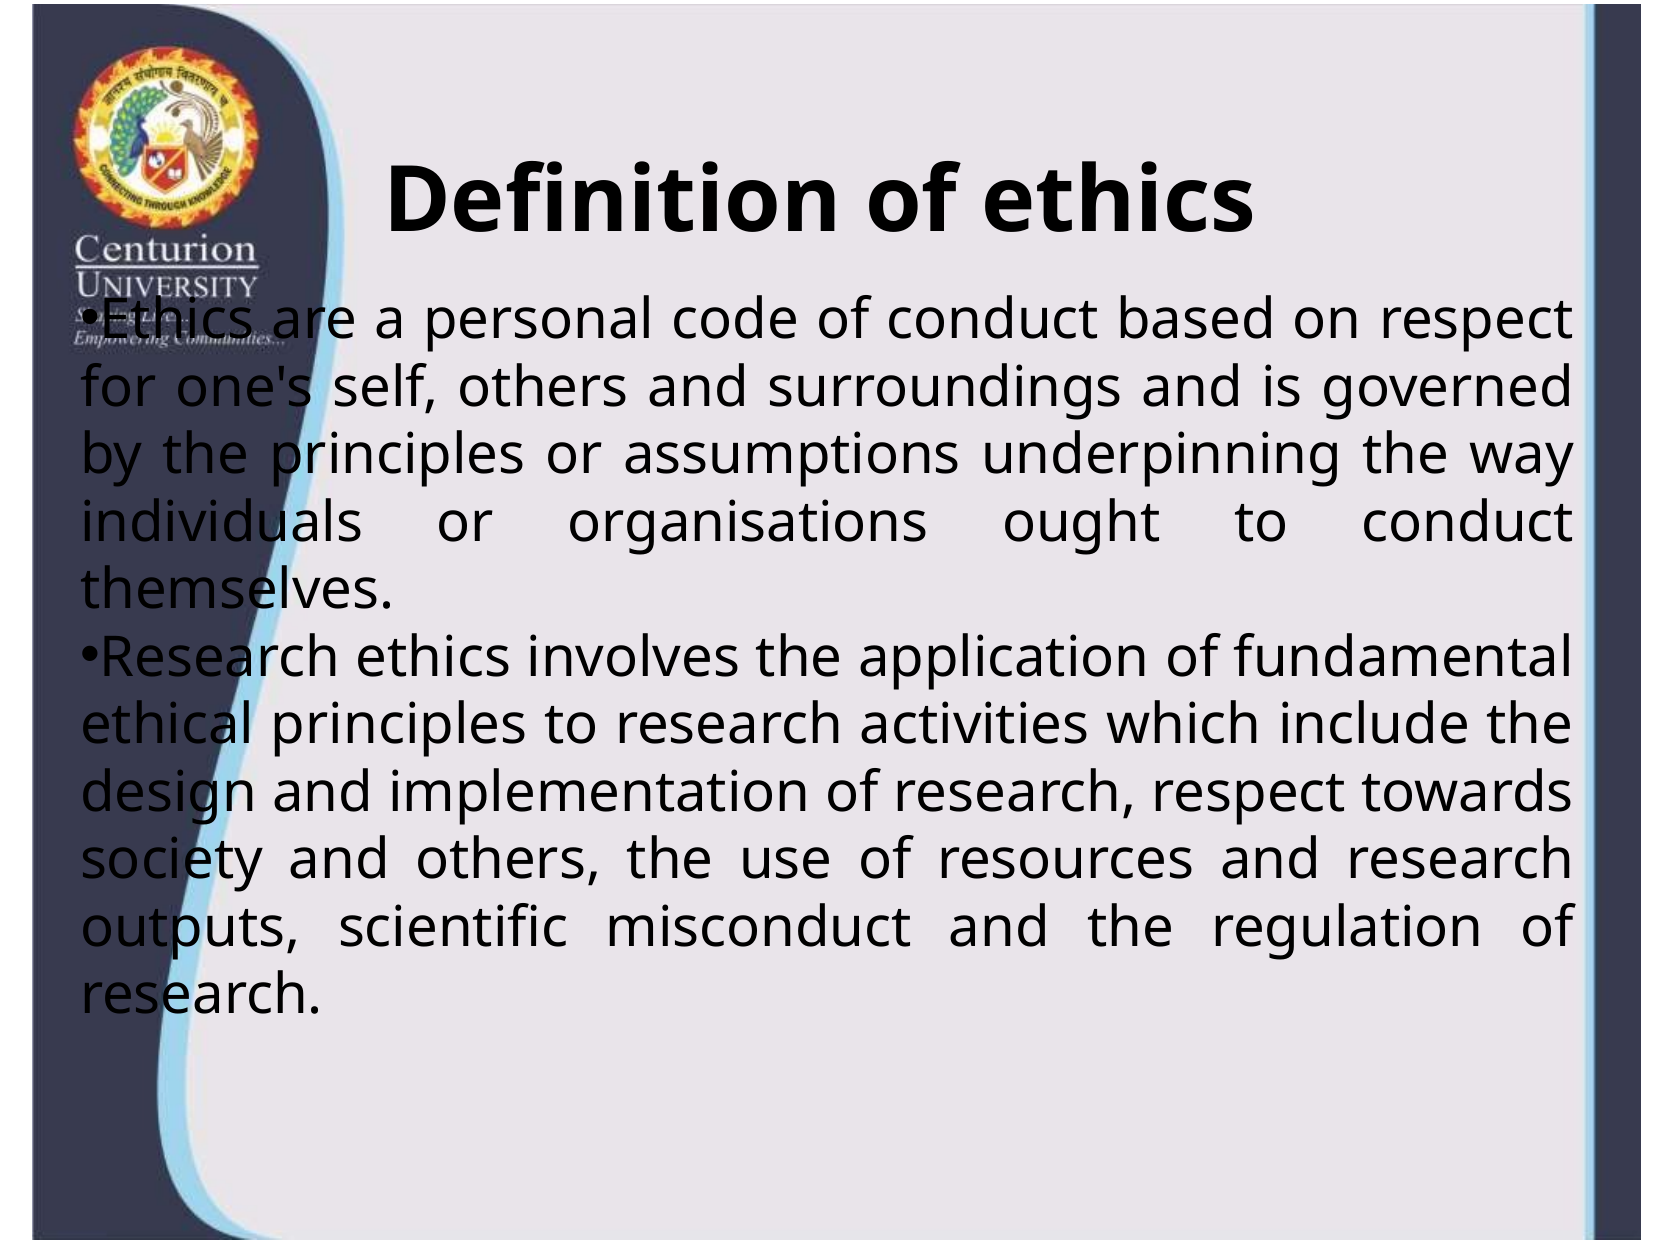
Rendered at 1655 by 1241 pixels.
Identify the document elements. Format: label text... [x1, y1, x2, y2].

picture [32, 4, 1641, 1240]
title Definition of ethics [383, 140, 1269, 282]
list Ethics are a personal code of conduct based on respect for one's self, others and surroundings and is governed by the principles or assumptions underpinning the way individuals or organisations ought to conduct themselves. Research ethics involves the application of fundamental ethical principles to research activities which include the design and implementation of research, respect towards society and others, the use of resources and research outputs, scientific misconduct and the regulation of research. [79, 282, 1575, 964]
